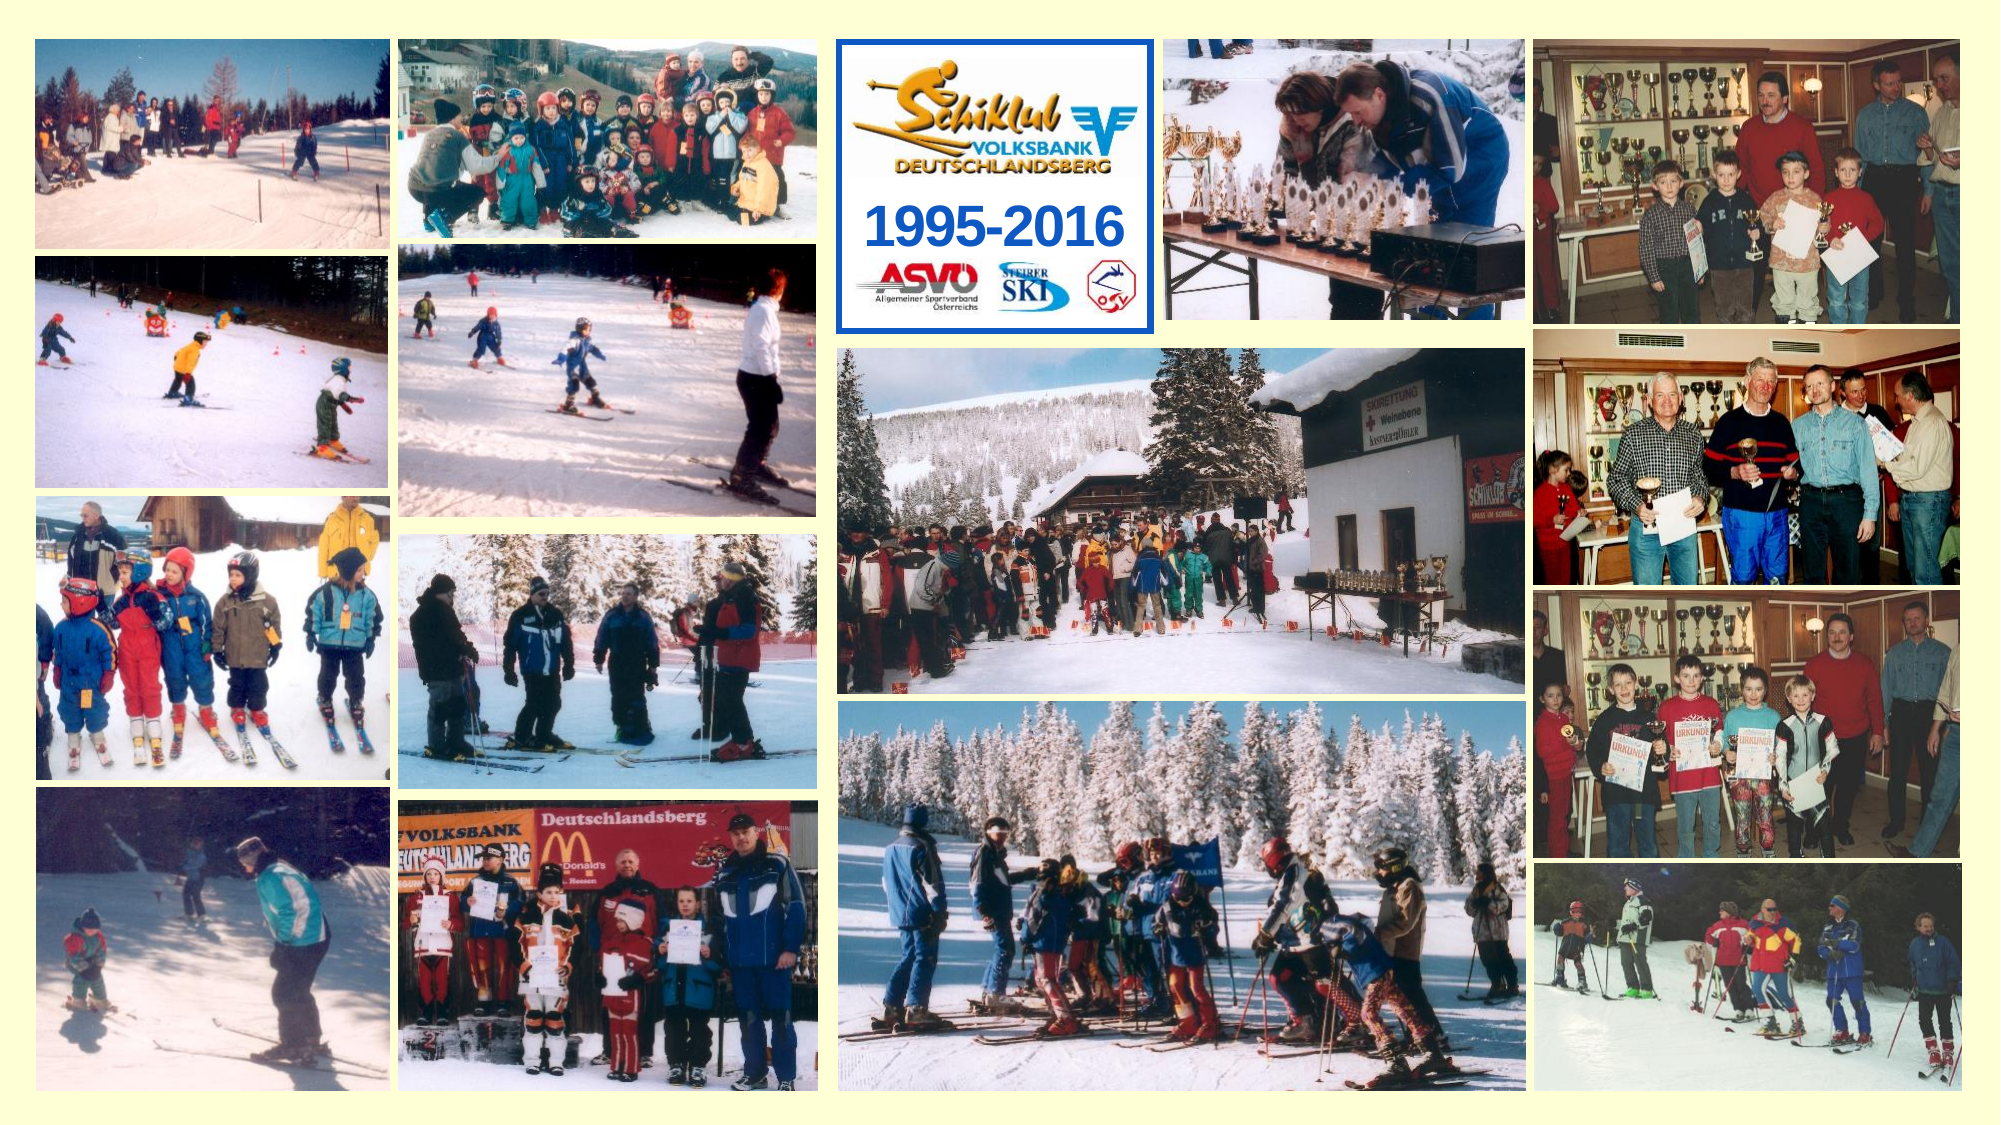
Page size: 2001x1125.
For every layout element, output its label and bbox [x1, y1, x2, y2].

picture [837, 348, 1525, 694]
text_box [838, 41, 1151, 332]
picture [397, 244, 816, 517]
picture [1533, 590, 1960, 858]
picture [1533, 39, 1960, 324]
picture [1534, 863, 1962, 1091]
picture [838, 701, 1526, 1091]
picture [1533, 329, 1960, 585]
picture [35, 39, 390, 249]
picture [398, 534, 817, 789]
picture [398, 39, 817, 238]
picture [397, 800, 818, 1091]
picture [36, 496, 390, 780]
picture [36, 787, 390, 1091]
picture [35, 256, 388, 488]
picture [1163, 39, 1525, 320]
